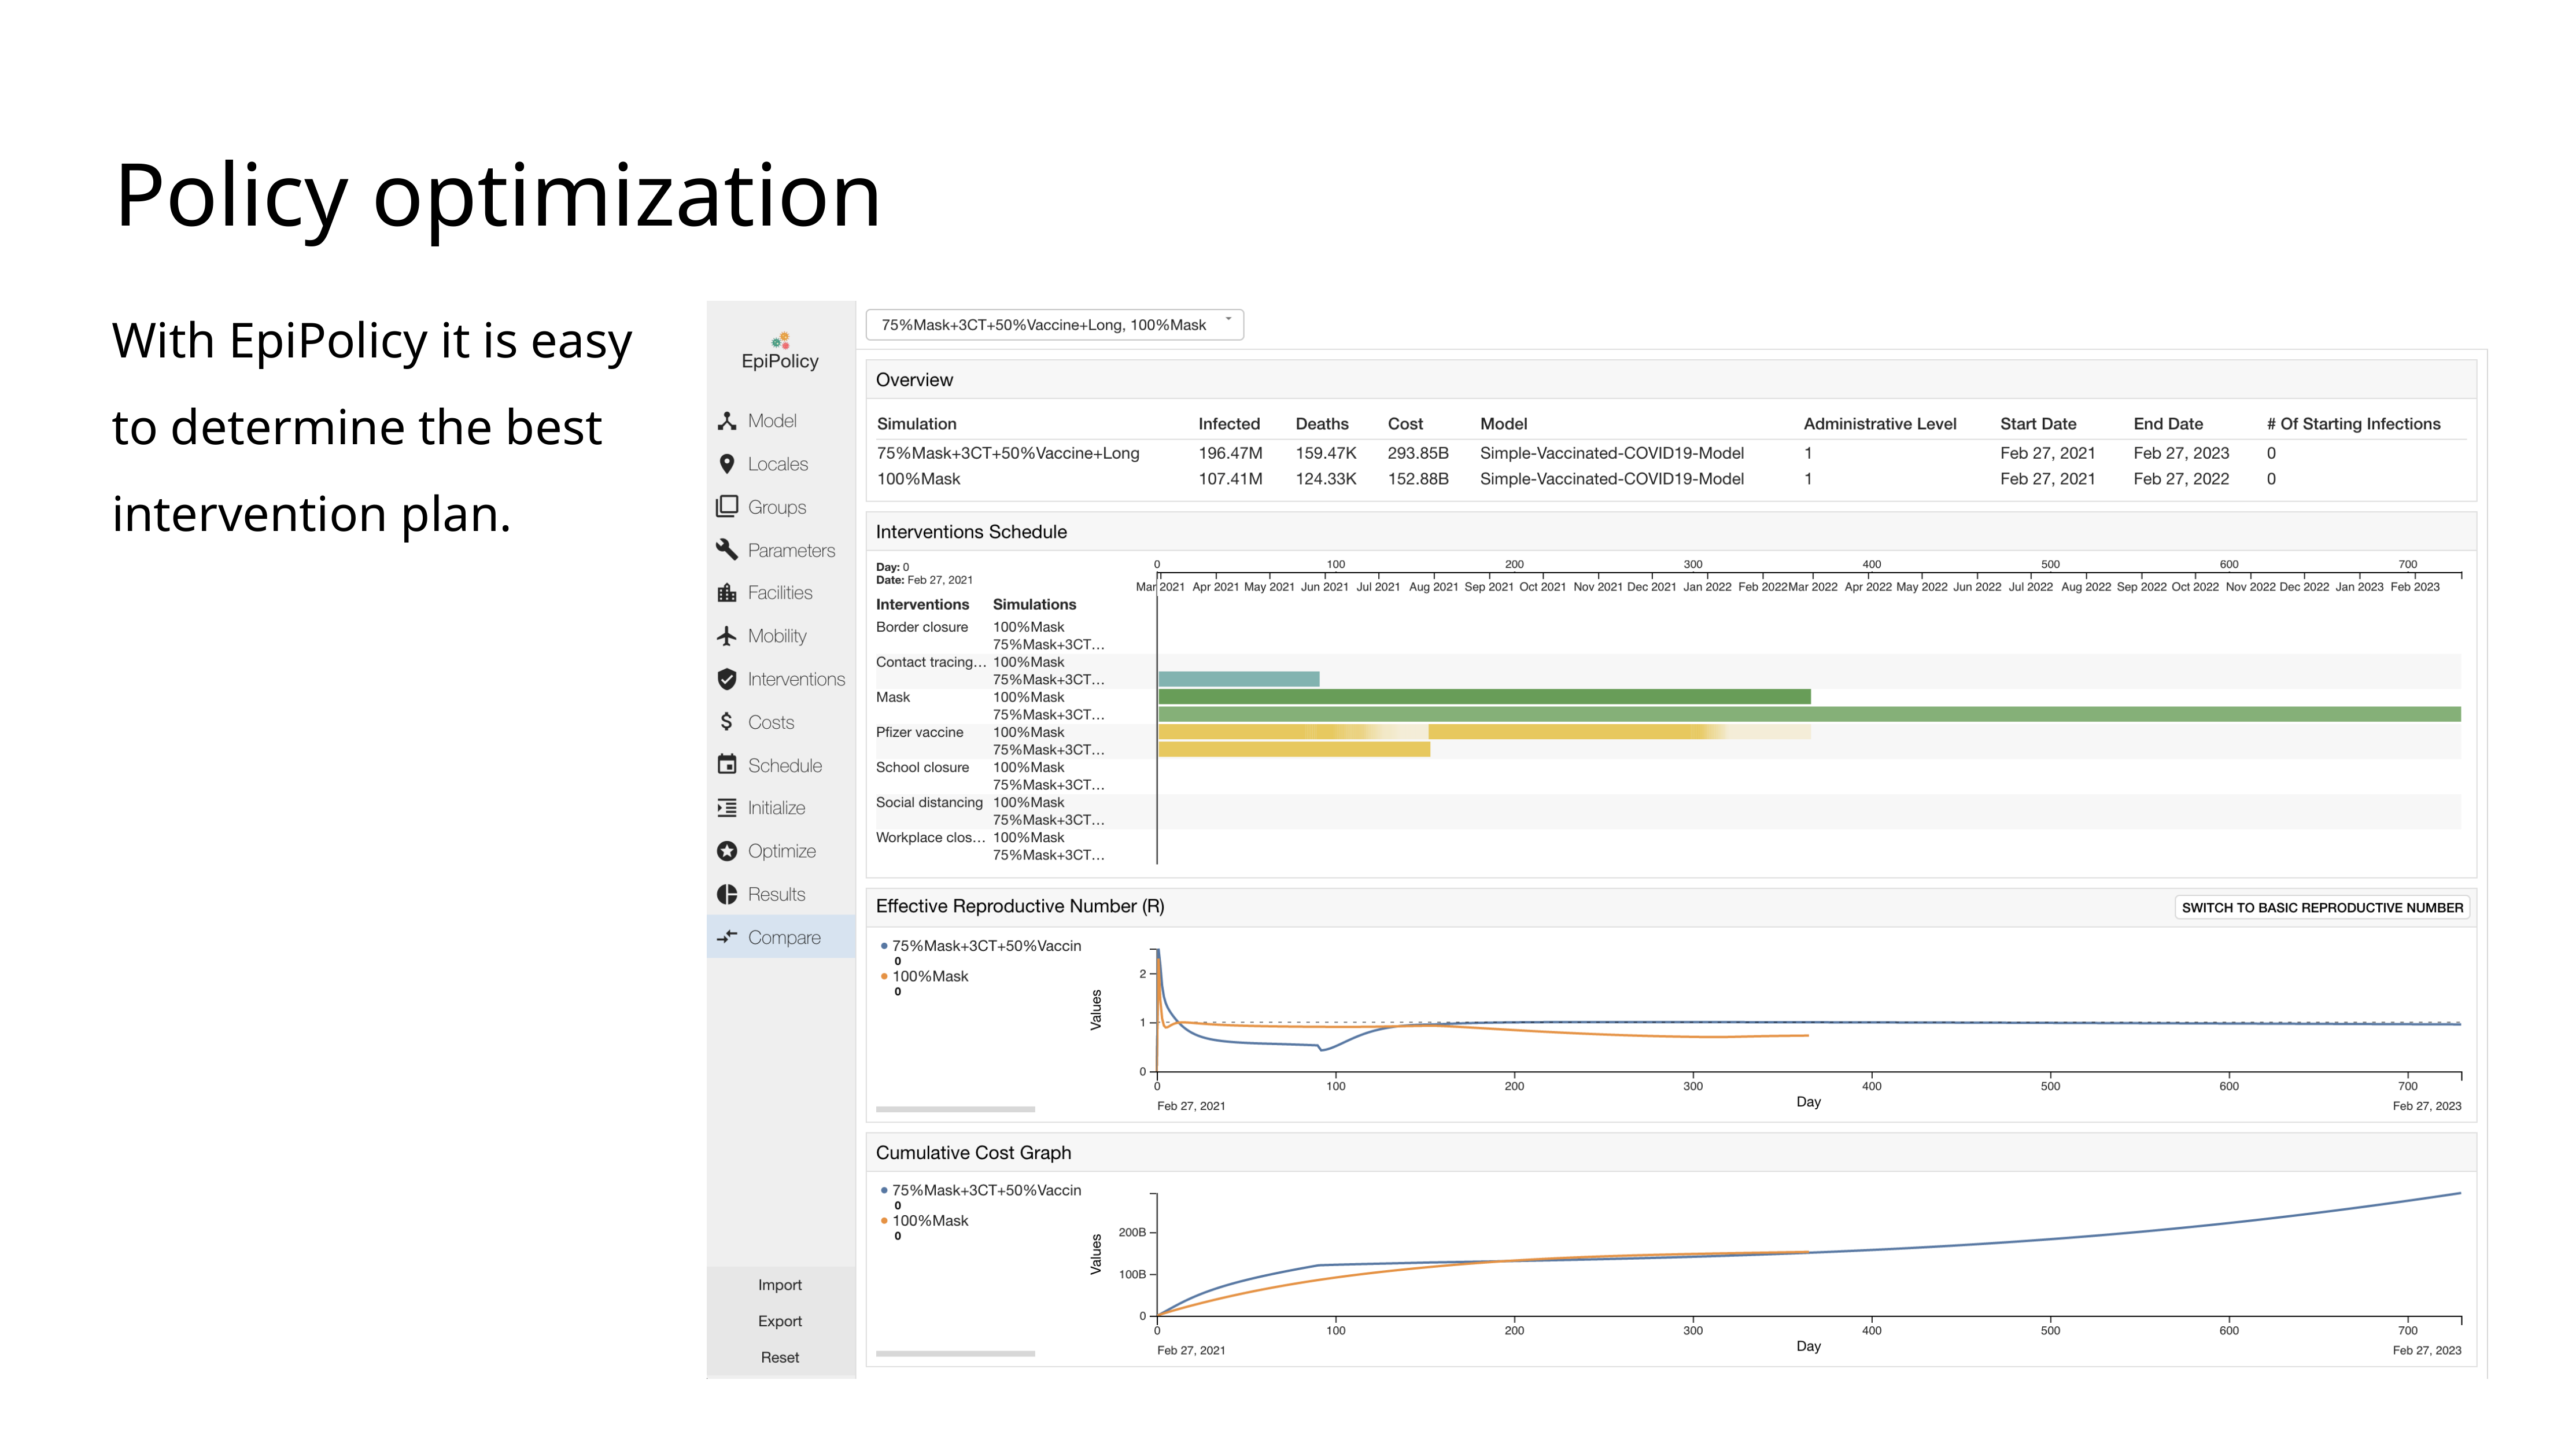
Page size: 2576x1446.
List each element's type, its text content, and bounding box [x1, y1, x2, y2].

picture [707, 301, 2488, 1379]
text_box With EpiPolicy it is easy to determine the best intervention plan. [103, 276, 675, 545]
title Policy optimization [87, 125, 2488, 286]
